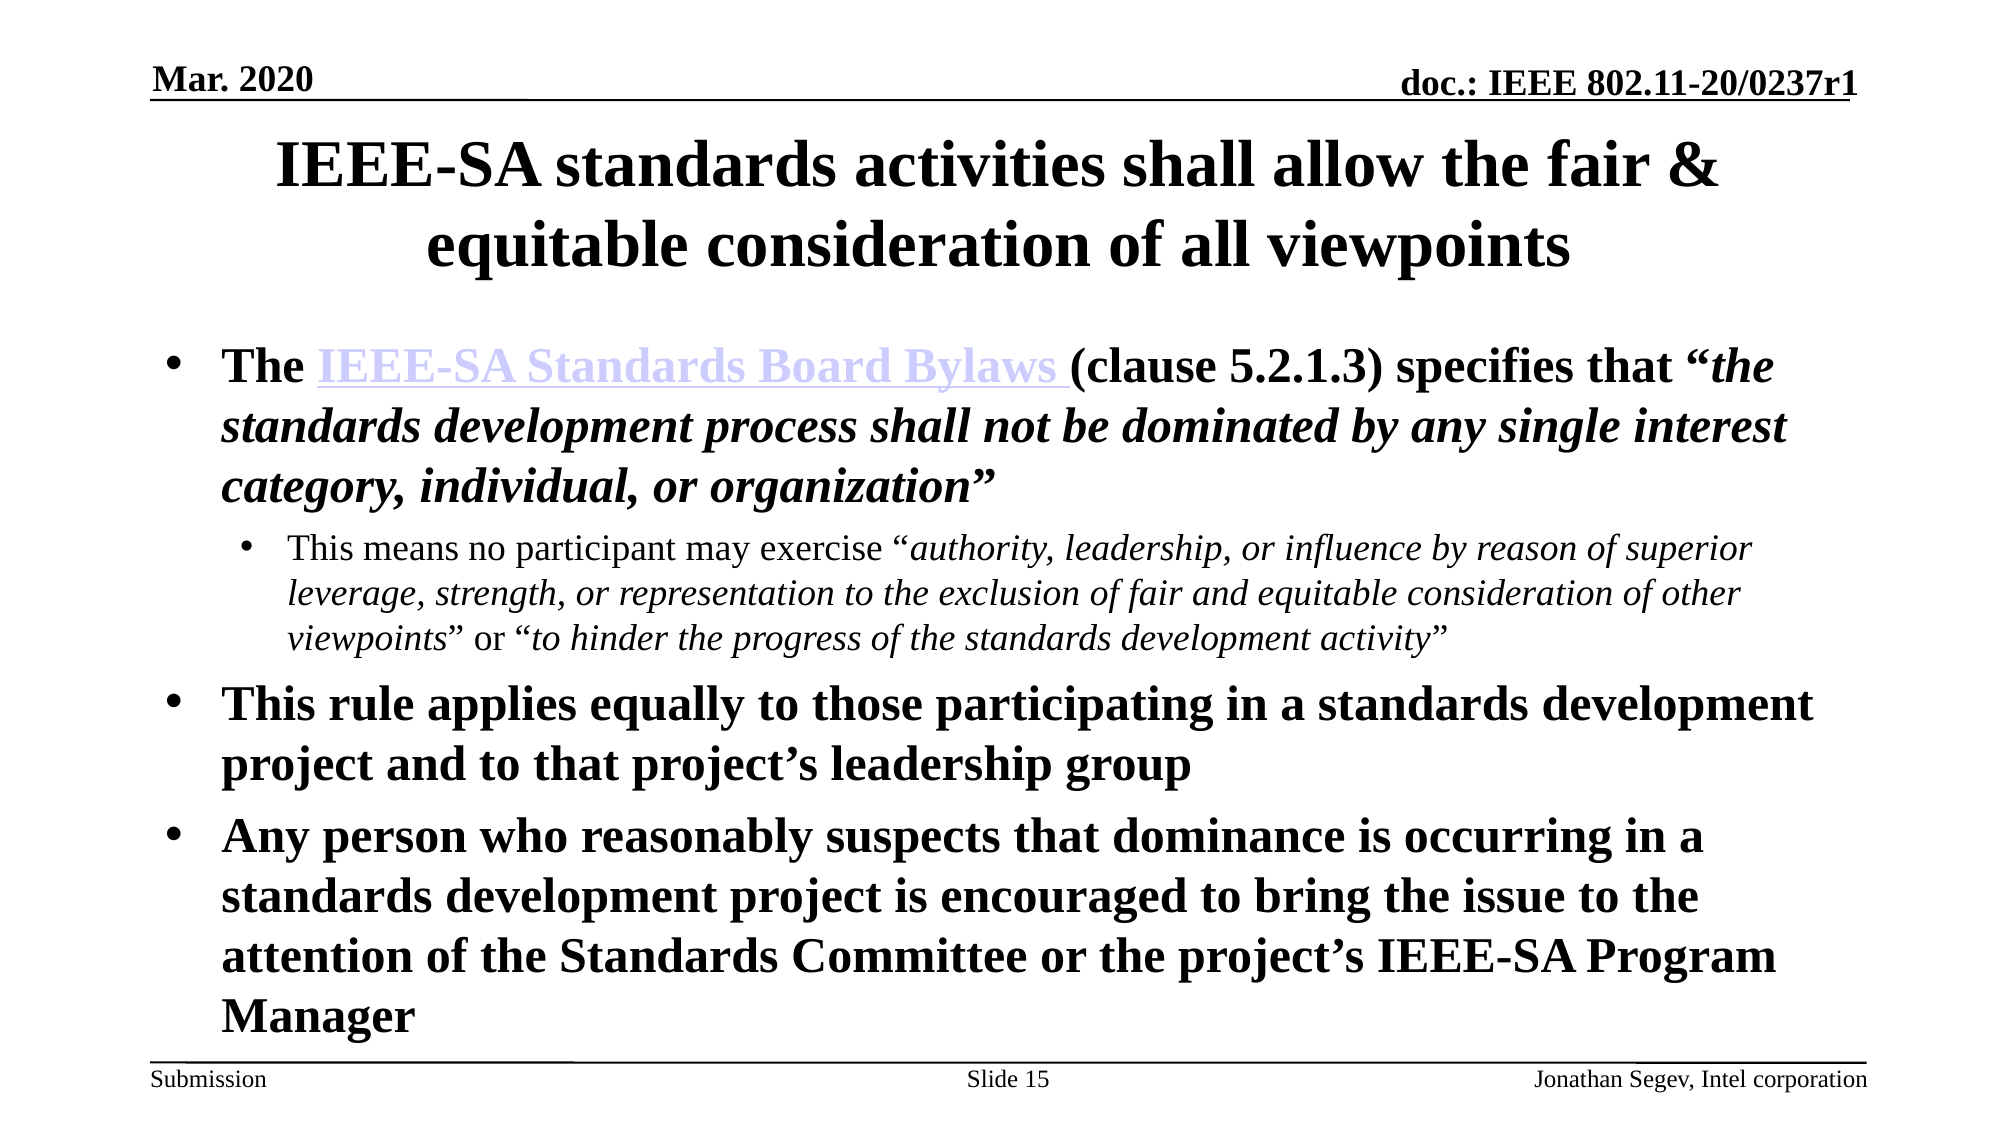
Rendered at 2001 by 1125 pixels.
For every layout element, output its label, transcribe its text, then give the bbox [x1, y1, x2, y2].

list The IEEE-SA Standards Board Bylaws (clause 5.2.1.3) specifies that “the standards development process shall not be dominated by any single interest category, individual, or organization” This means no participant may exercise “authority, leadership, or influence by reason of superior leverage, strength, or representation to the exclusion of fair and equitable consideration of other viewpoints” or “to hinder the progress of the standards development activity” This rule applies equally to those participating in a standards development project and to that project’s leadership group Any person who reasonably suspects that dominance is occurring in a standards development project is encouraged to bring the issue to the attention of the Standards Committee or the project’s IEEE-SA Program Manager [149, 324, 1850, 1000]
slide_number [152, 54, 563, 100]
title IEEE-SA standards activities shall allow the fair & equitable consideration of all viewpoints [149, 112, 1850, 288]
slide_number Slide 15 [950, 1061, 1067, 1123]
footer Jonathan Segev, Intel corporation [1171, 1061, 1869, 1093]
